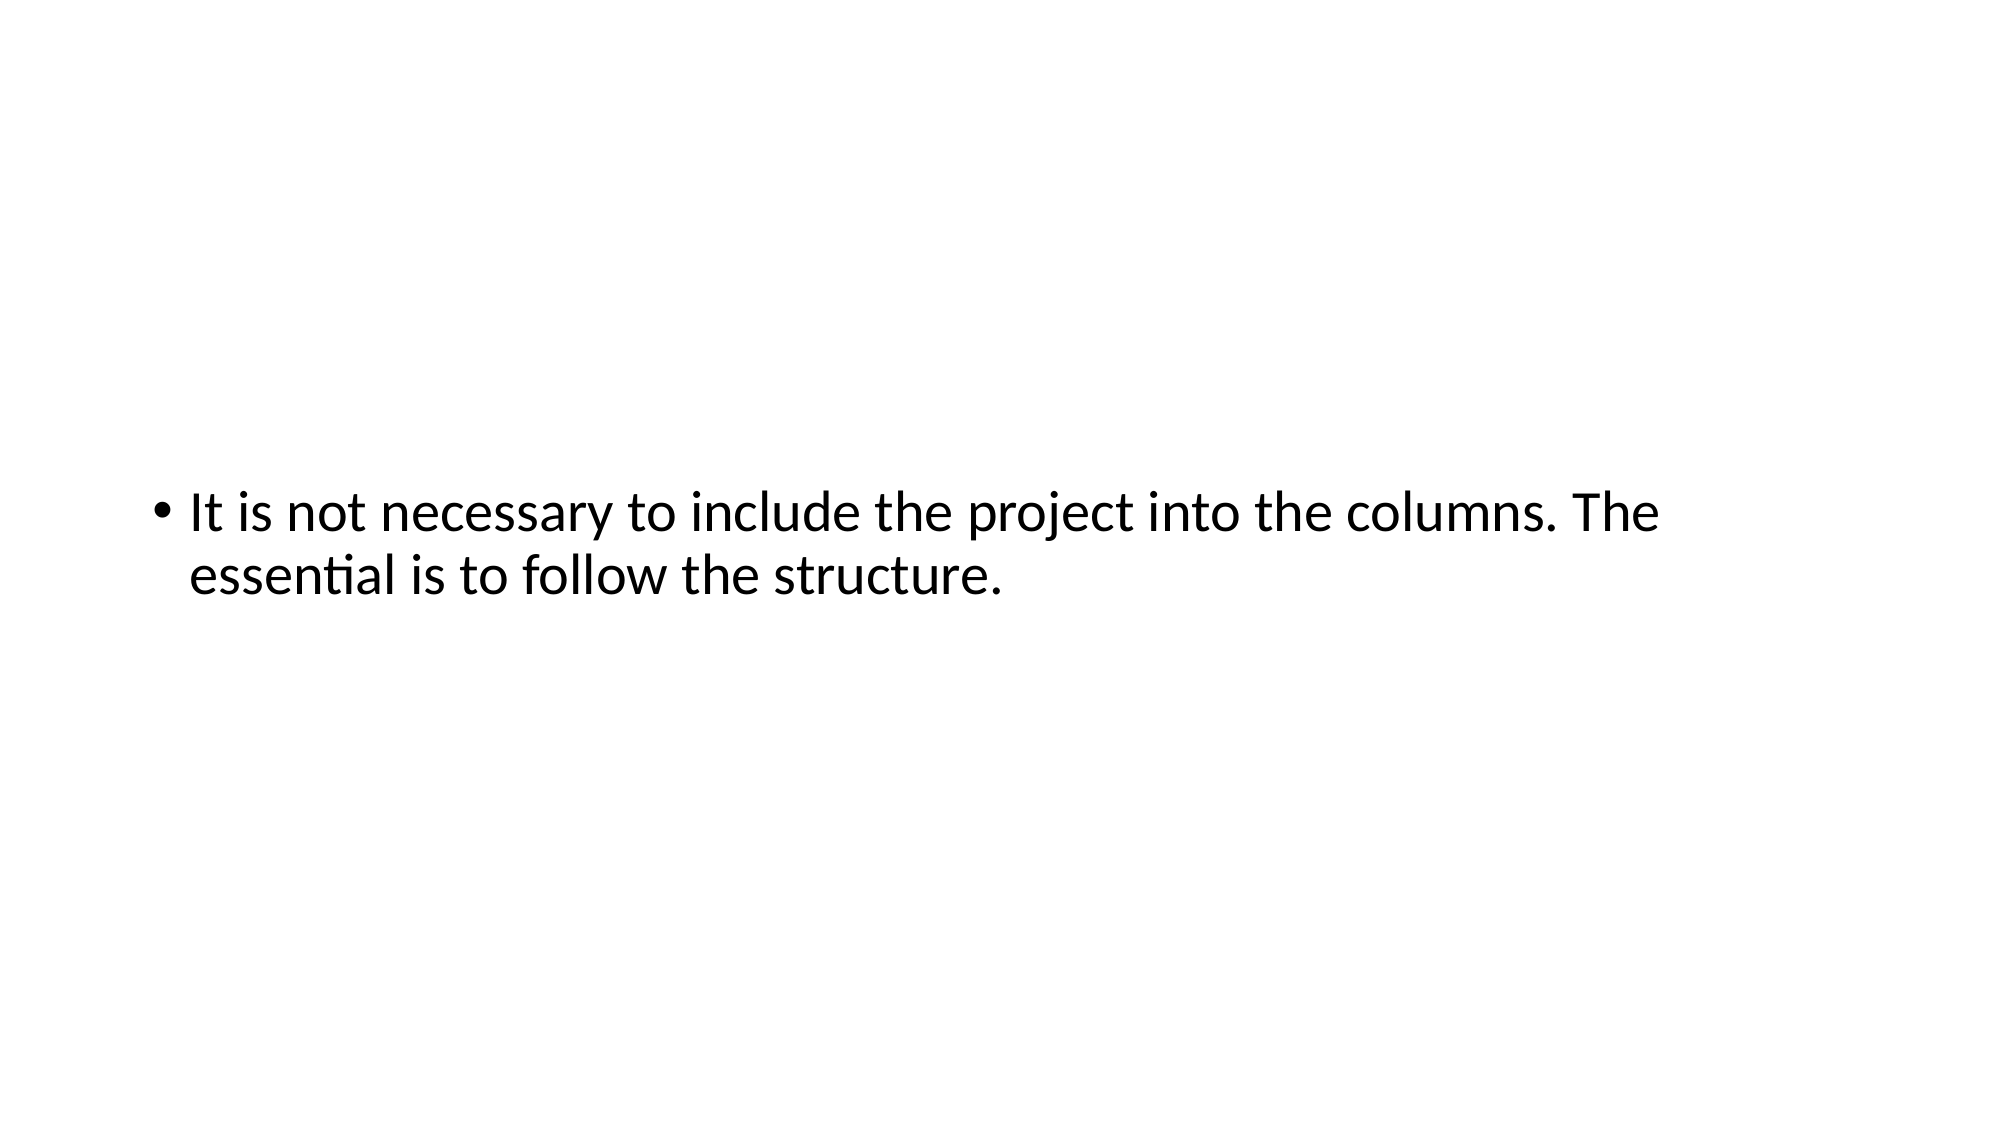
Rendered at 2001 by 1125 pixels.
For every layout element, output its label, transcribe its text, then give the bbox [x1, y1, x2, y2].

list It is not necessary to include the project into the columns. The essential is to follow the structure. [137, 299, 1863, 1014]
